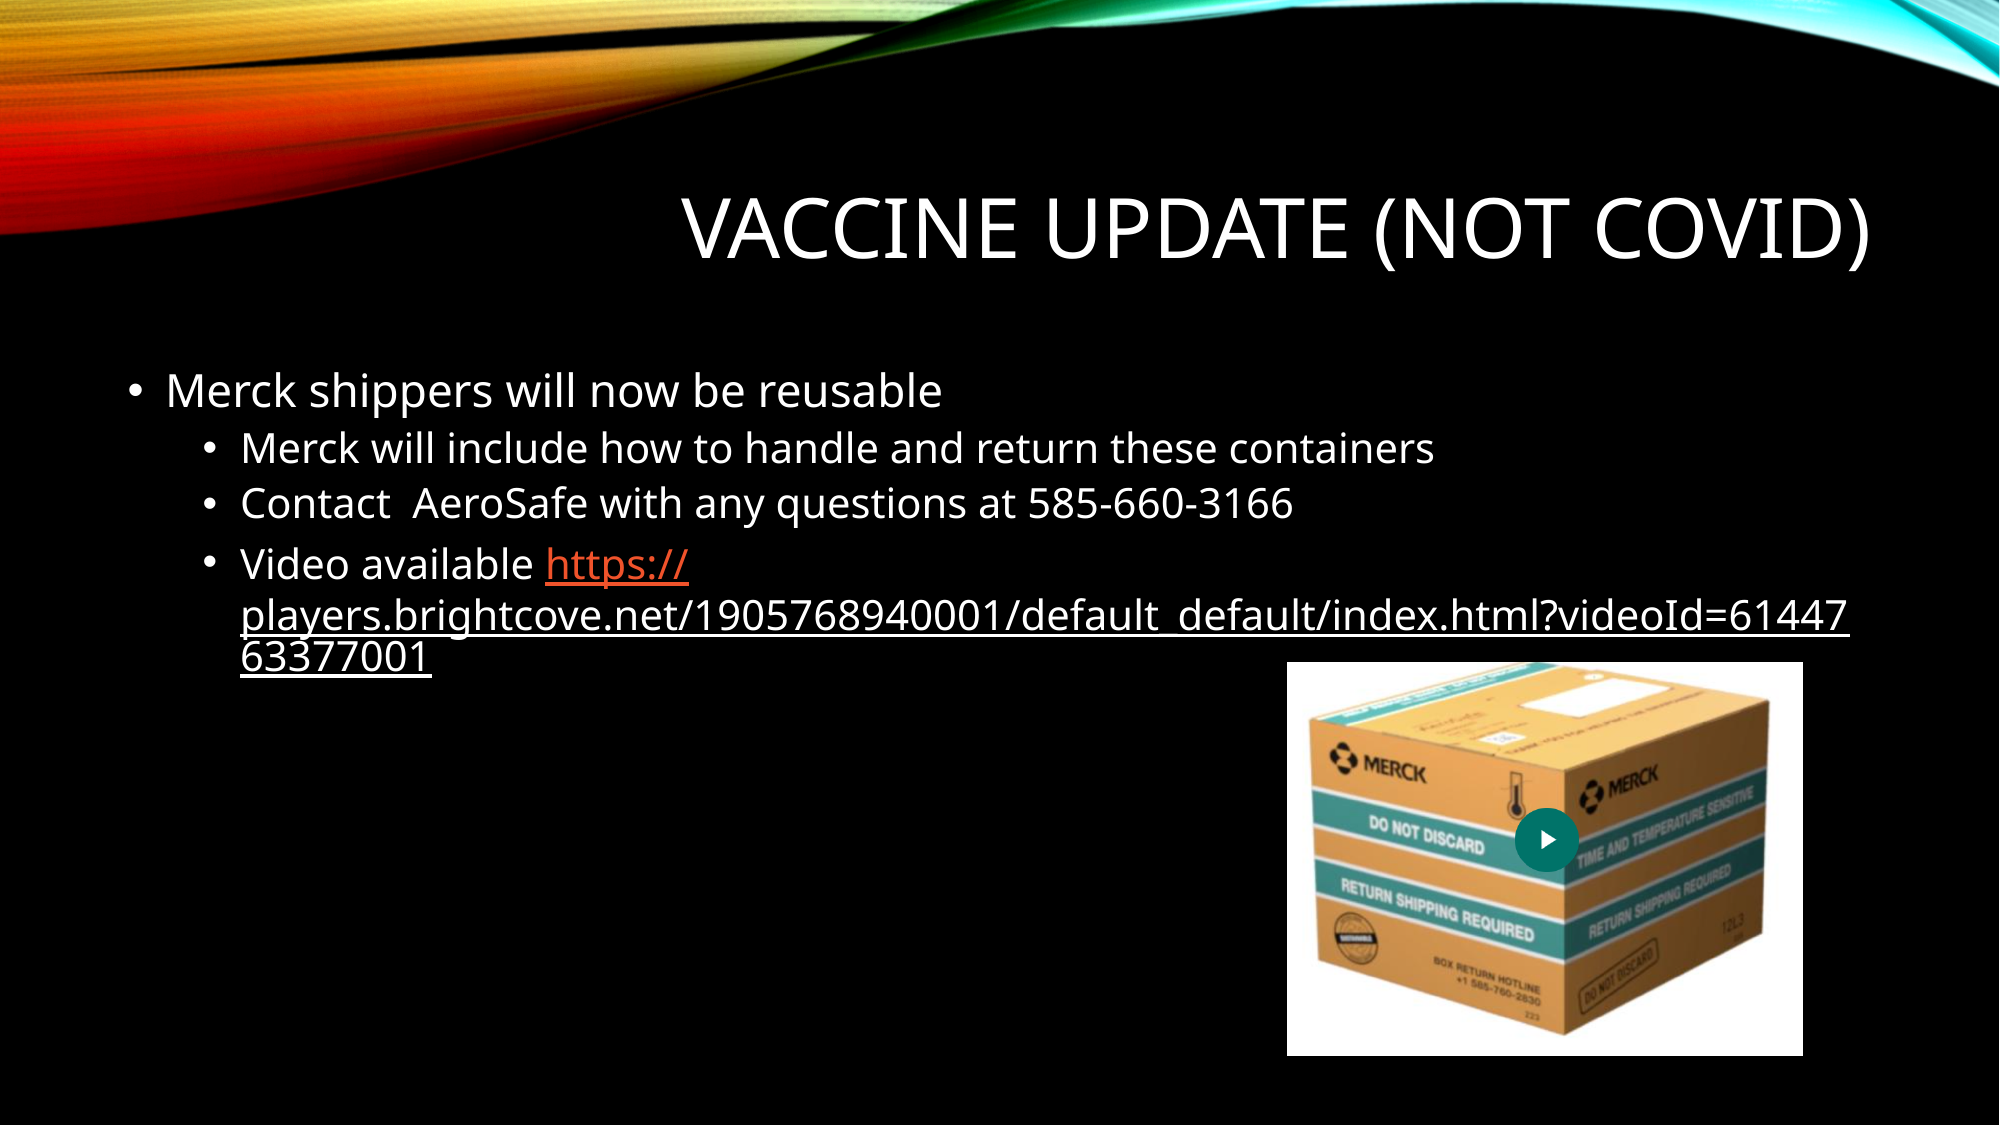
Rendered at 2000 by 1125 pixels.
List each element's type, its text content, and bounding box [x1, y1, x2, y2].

title Vaccine update (not Covid) [474, 125, 1887, 338]
picture [1286, 662, 1803, 1056]
list Merck shippers will now be reusable Merck will include how to handle and return these containers Contact AeroSafe with any questions at 585-660-3166 Video available https://players.brightcove.net/1905768940001/default_default/index.html?videoId=6144763377001 [112, 360, 1887, 1021]
picture [0, 0, 2000, 237]
